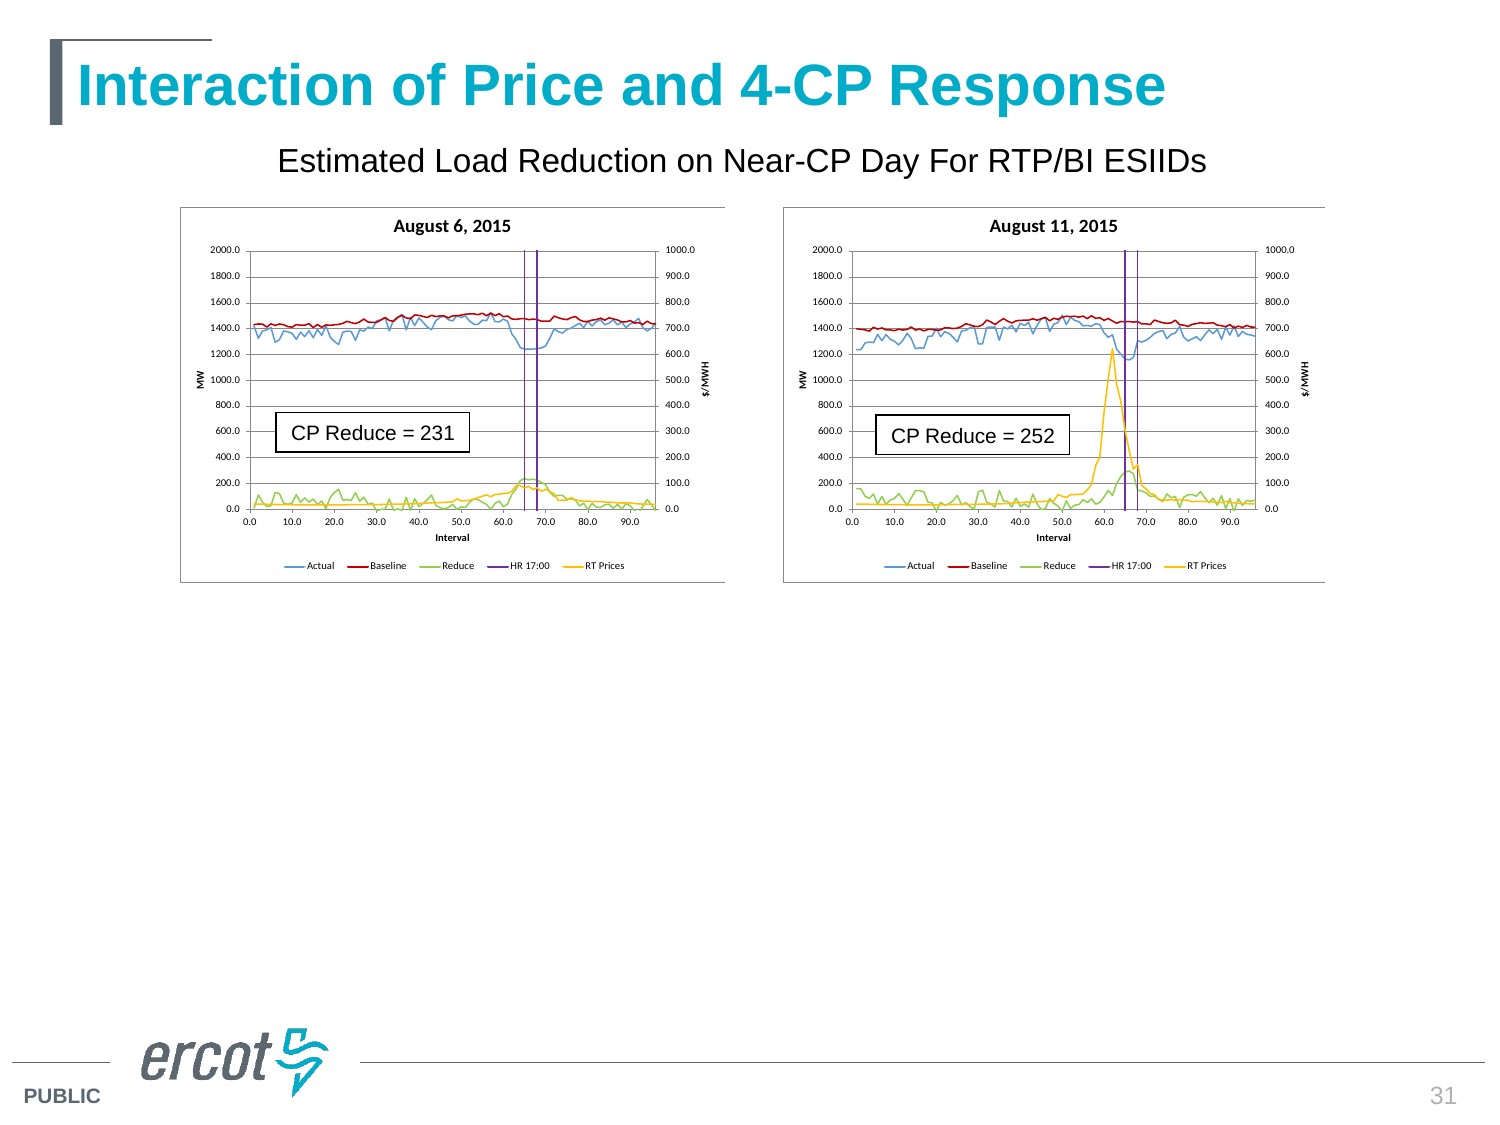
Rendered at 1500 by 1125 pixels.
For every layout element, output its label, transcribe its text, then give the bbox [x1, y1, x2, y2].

picture [137, 1024, 332, 1100]
picture [782, 206, 1326, 583]
text_box Estimated Load Reduction on Near-CP Day For RTP/BI ESIIDs [262, 131, 1238, 187]
slide_number 31 [1400, 1076, 1488, 1113]
title Interaction of Price and 4-CP Response [62, 39, 1450, 125]
picture [179, 206, 726, 583]
